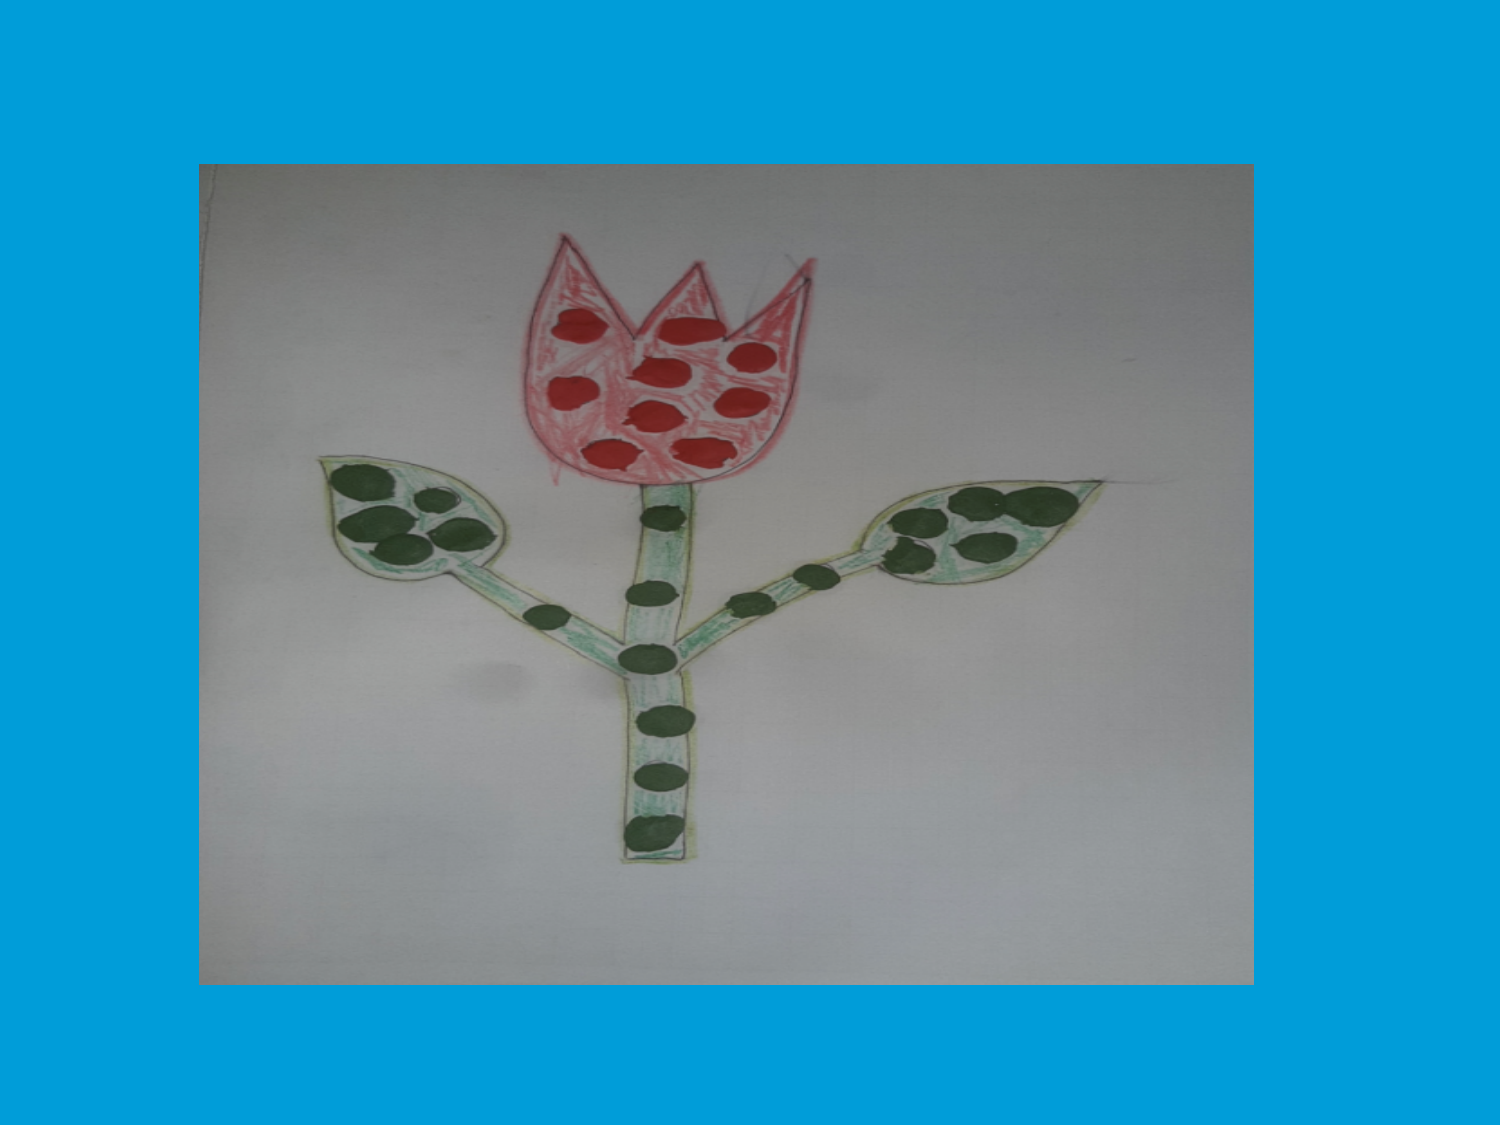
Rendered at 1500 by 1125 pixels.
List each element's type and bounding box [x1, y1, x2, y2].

picture [200, 165, 1253, 984]
